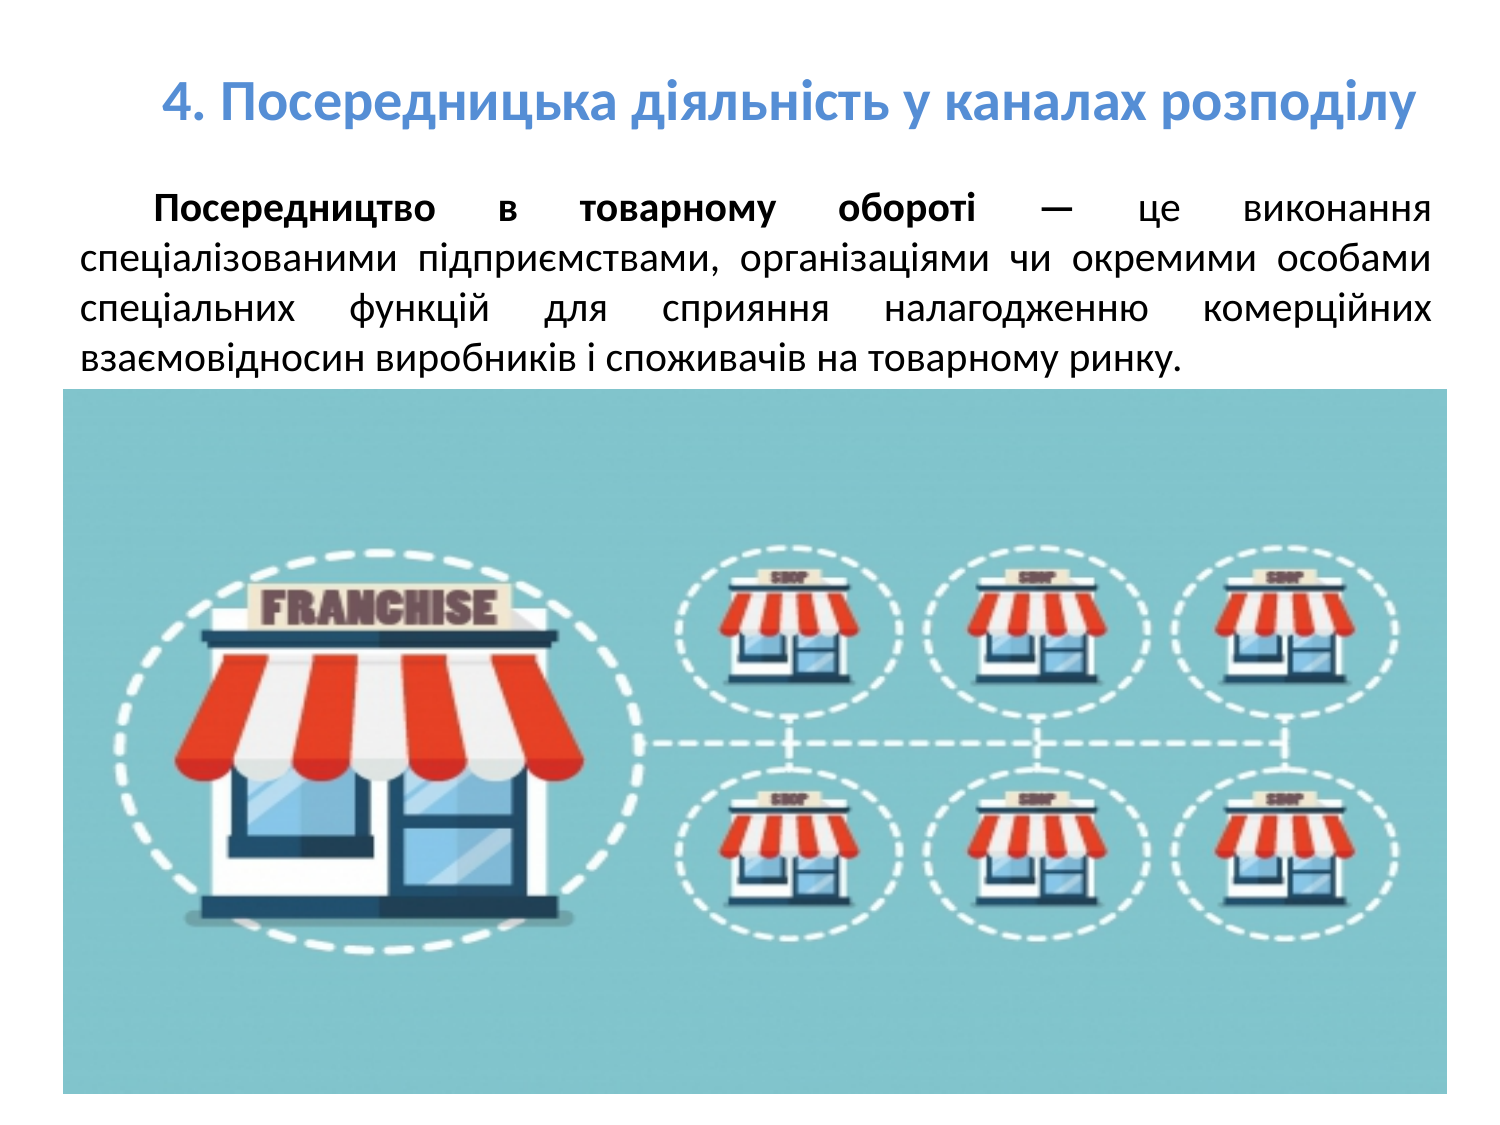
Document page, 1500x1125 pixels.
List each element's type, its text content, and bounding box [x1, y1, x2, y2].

text_box 4. Посередницька діяльність у каналах розподілу [147, 54, 1483, 140]
picture [63, 389, 1448, 1095]
text_box Посередництво в товарному обороті — це виконання спеціалізованими підприємствами, організаціями чи окремими особами спеціальних функцій для сприяння налагодженню комерційних взаємовідносин виробників і споживачів на товарному ринку. [64, 172, 1447, 388]
